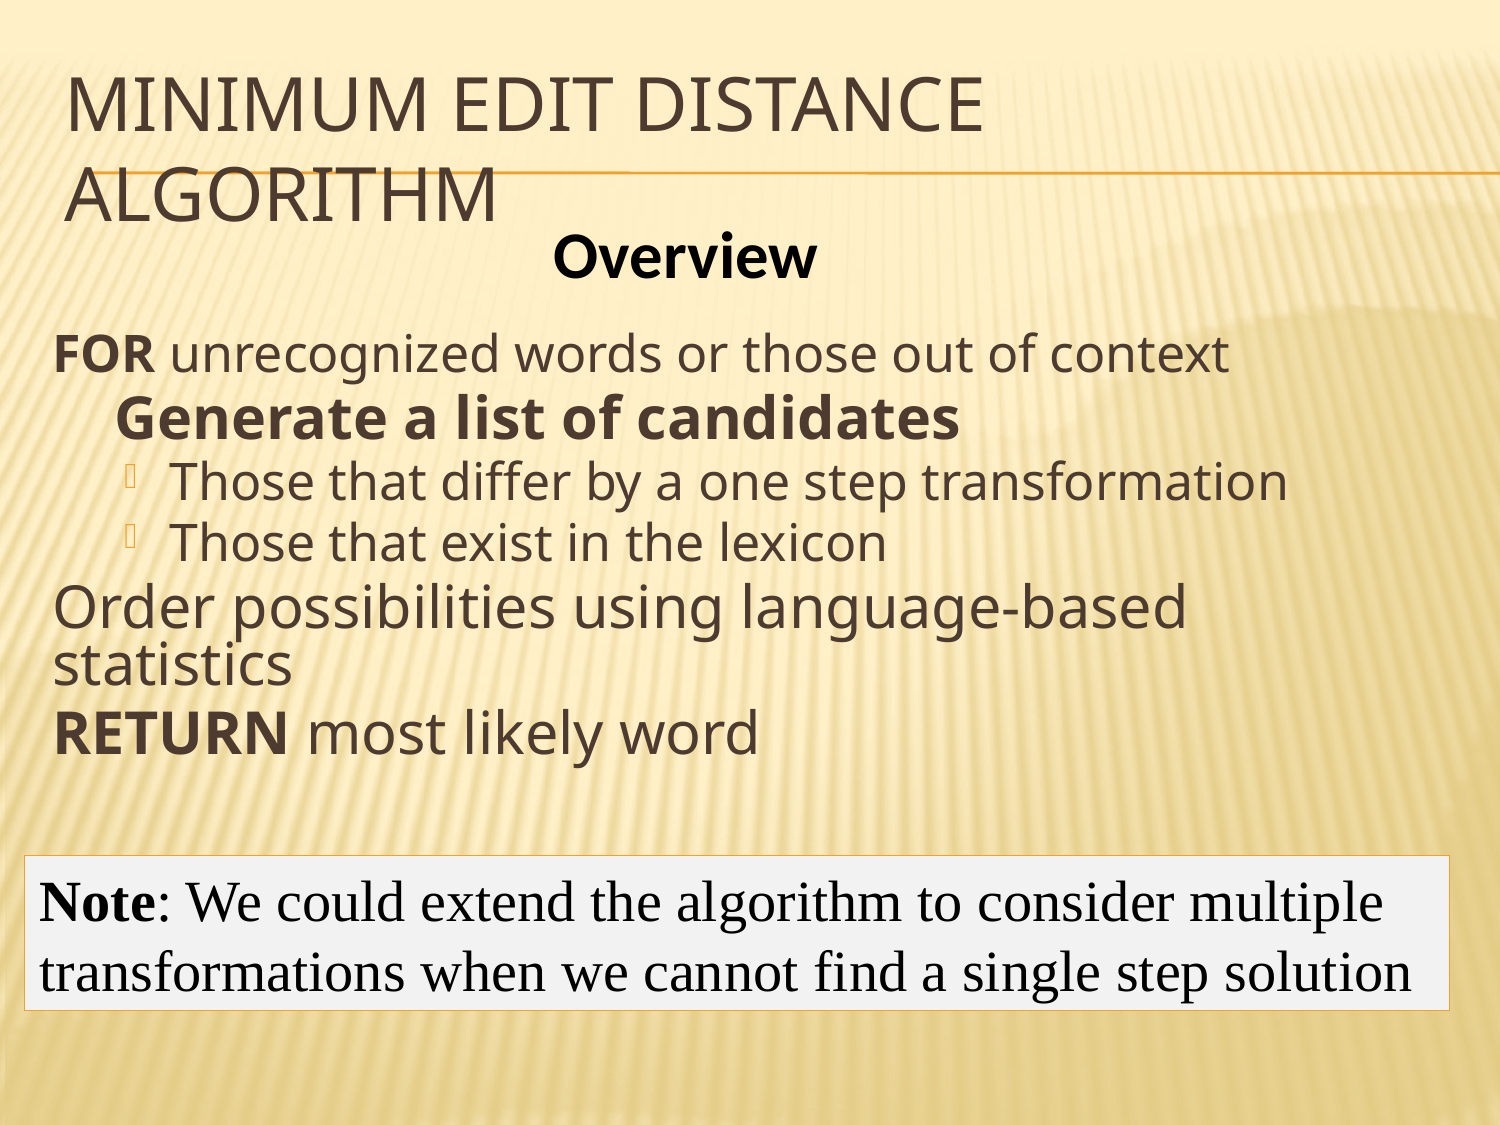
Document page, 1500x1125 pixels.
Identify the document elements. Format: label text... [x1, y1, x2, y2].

text_box Note: We could extend the algorithm to consider multiple transformations when we cannot find a single step solution [24, 855, 1450, 1011]
text_box Overview [538, 204, 834, 299]
list FOR unrecognized words or those out of context Generate a list of candidates Those that differ by a one step transformation Those that exist in the lexicon Order possibilities using language-based statistics RETURN most likely word [37, 324, 1425, 775]
title Minimum Edit Distance Algorithm [50, 92, 1438, 200]
